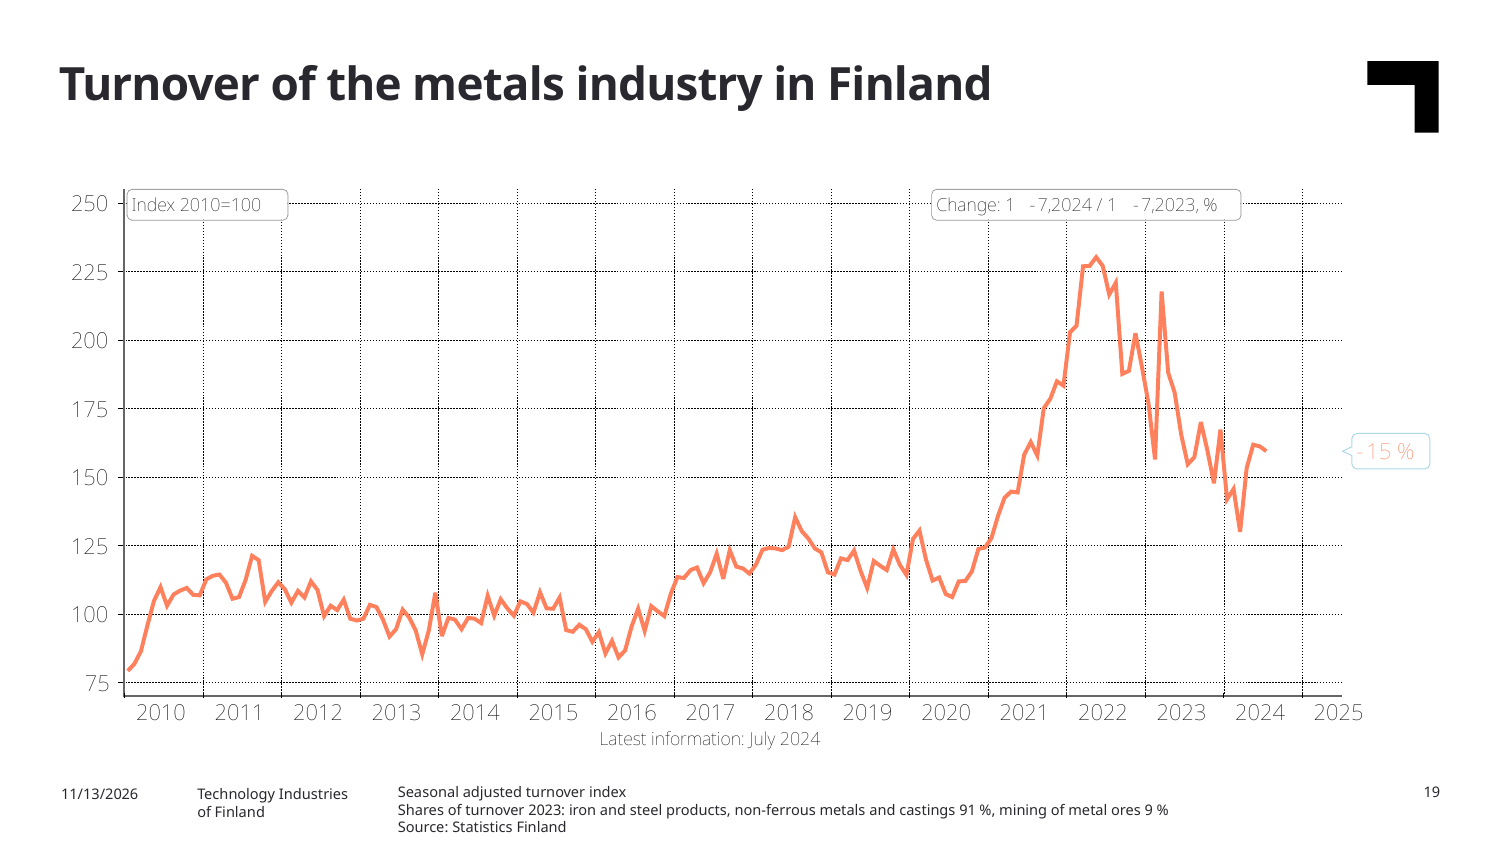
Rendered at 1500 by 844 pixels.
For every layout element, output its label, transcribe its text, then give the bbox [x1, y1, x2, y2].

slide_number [46, 777, 182, 805]
slide_number 19 [1314, 775, 1456, 803]
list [62, 180, 1439, 763]
footer Technology Industries of Finland [182, 777, 453, 805]
list Turnover of the metals industry in Finland [41, 46, 1353, 153]
list Seasonal adjusted turnover index Shares of turnover 2023: iron and steel products, non-ferrous metals and castings 91 %, mining of metal ores 9 % Source: Statistics Finland [382, 775, 1314, 803]
